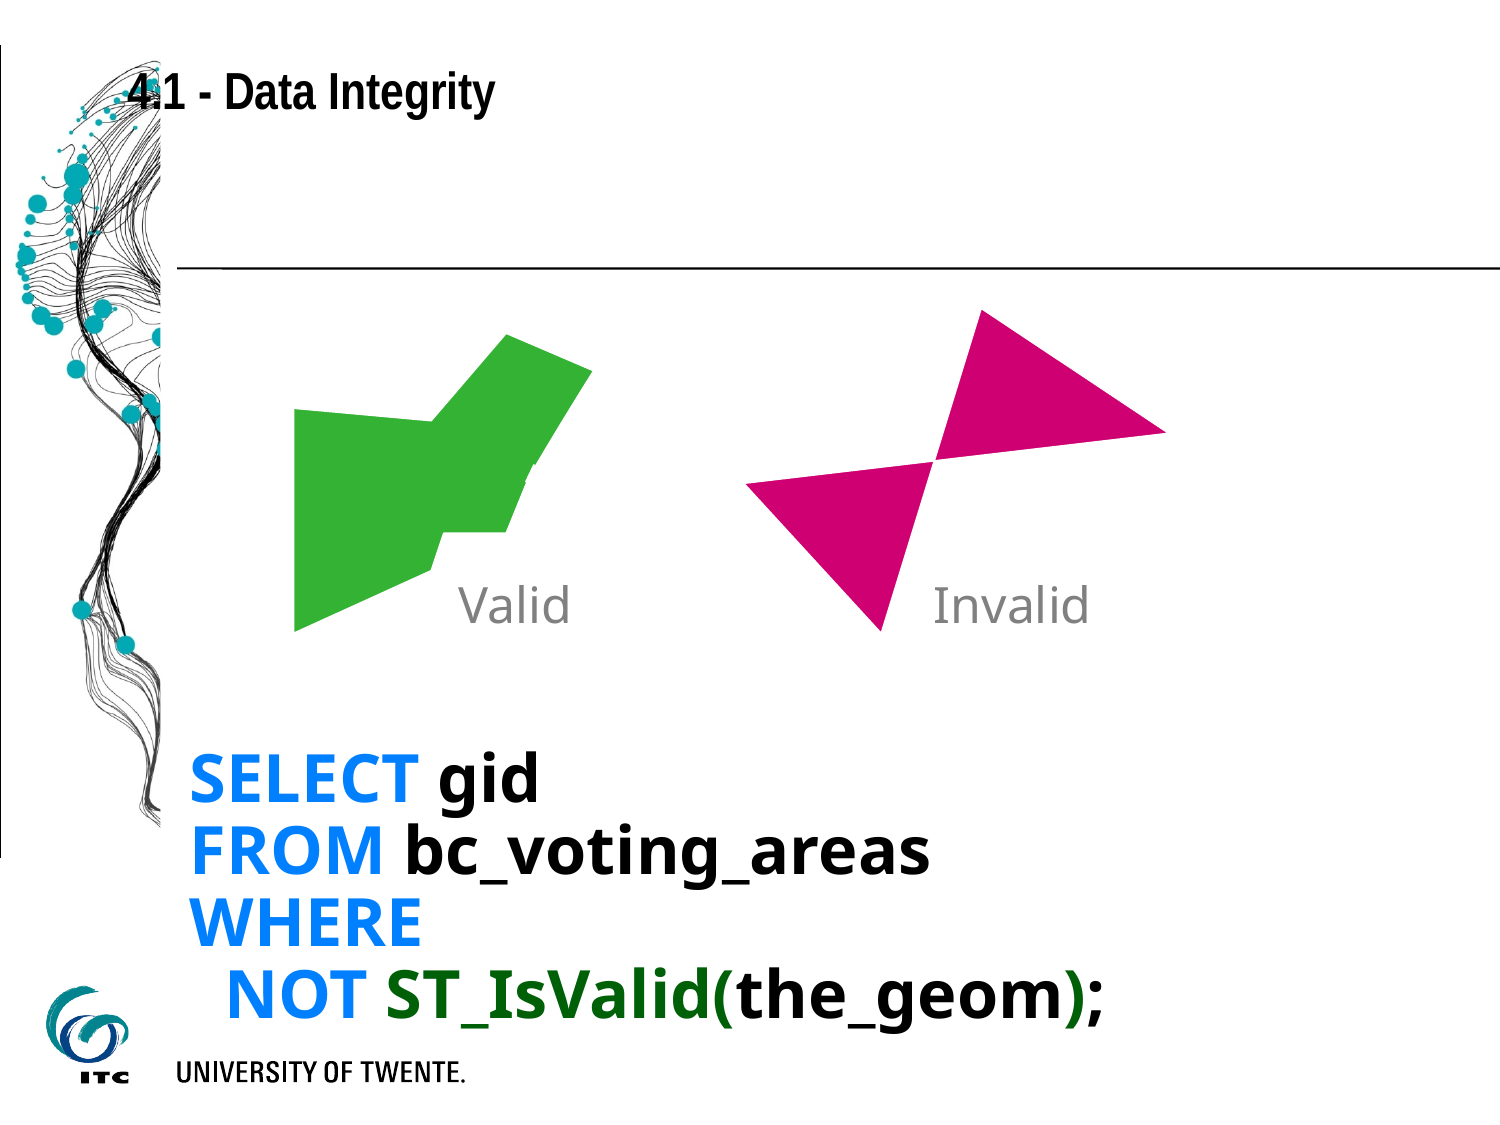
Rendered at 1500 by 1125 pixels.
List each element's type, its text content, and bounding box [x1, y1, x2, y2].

picture [45, 985, 129, 1084]
title 4.1 - Data Integrity [112, 50, 1388, 213]
text_box SELECT gid FROM bc_voting_areas WHERE NOT ST_IsValid(the_geom); [174, 737, 1400, 1040]
picture [0, 45, 161, 858]
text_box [293, 308, 1207, 643]
